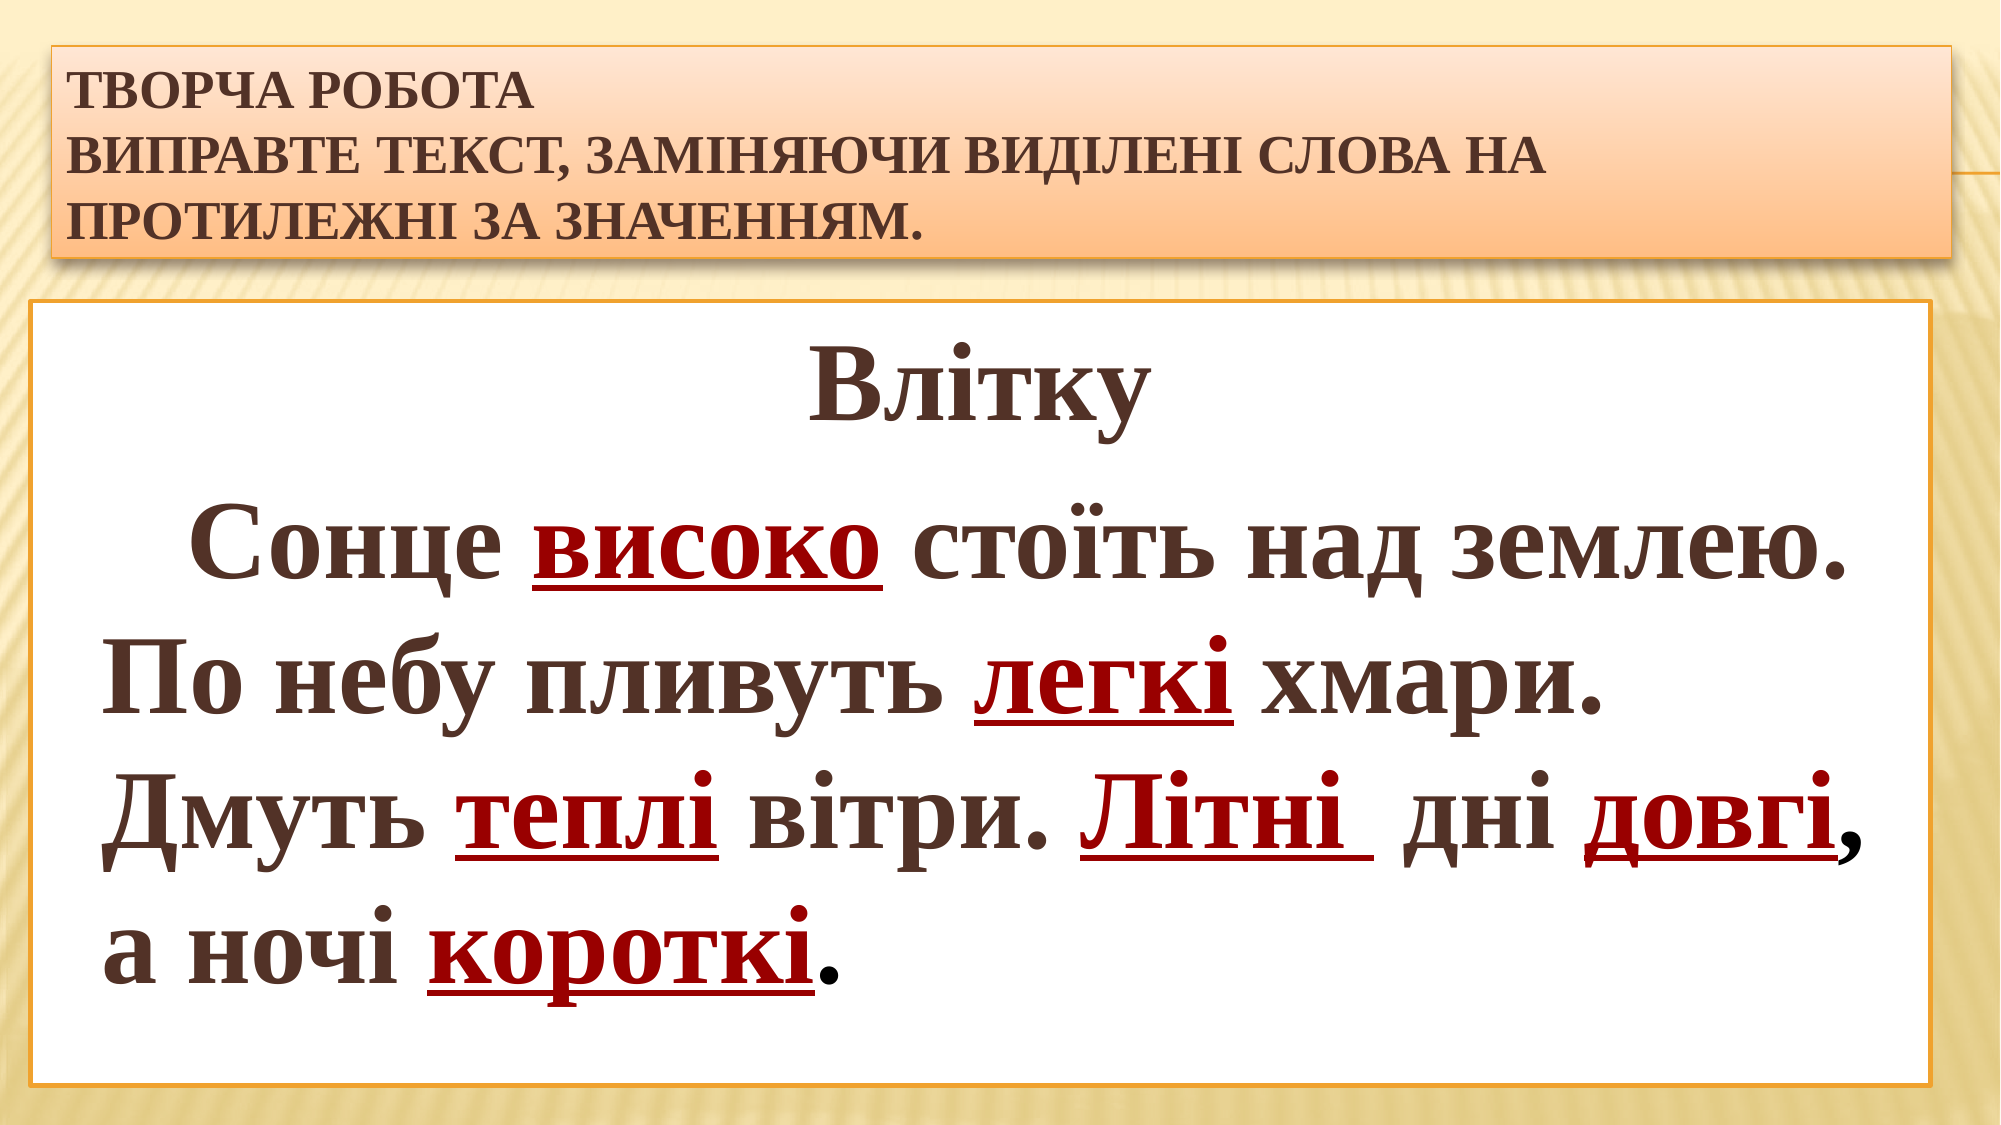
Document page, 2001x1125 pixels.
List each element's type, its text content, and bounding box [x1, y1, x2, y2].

list Влітку Сонце високо стоїть над землею. По небу пливуть легкі хмари. Дмуть теплі вітри. Літні дні довгі, а ночі короткі. [28, 299, 1933, 1088]
title Творча робота Виправте текст, заміняючи виділені слова на протилежні за значенням. [51, 45, 1952, 259]
